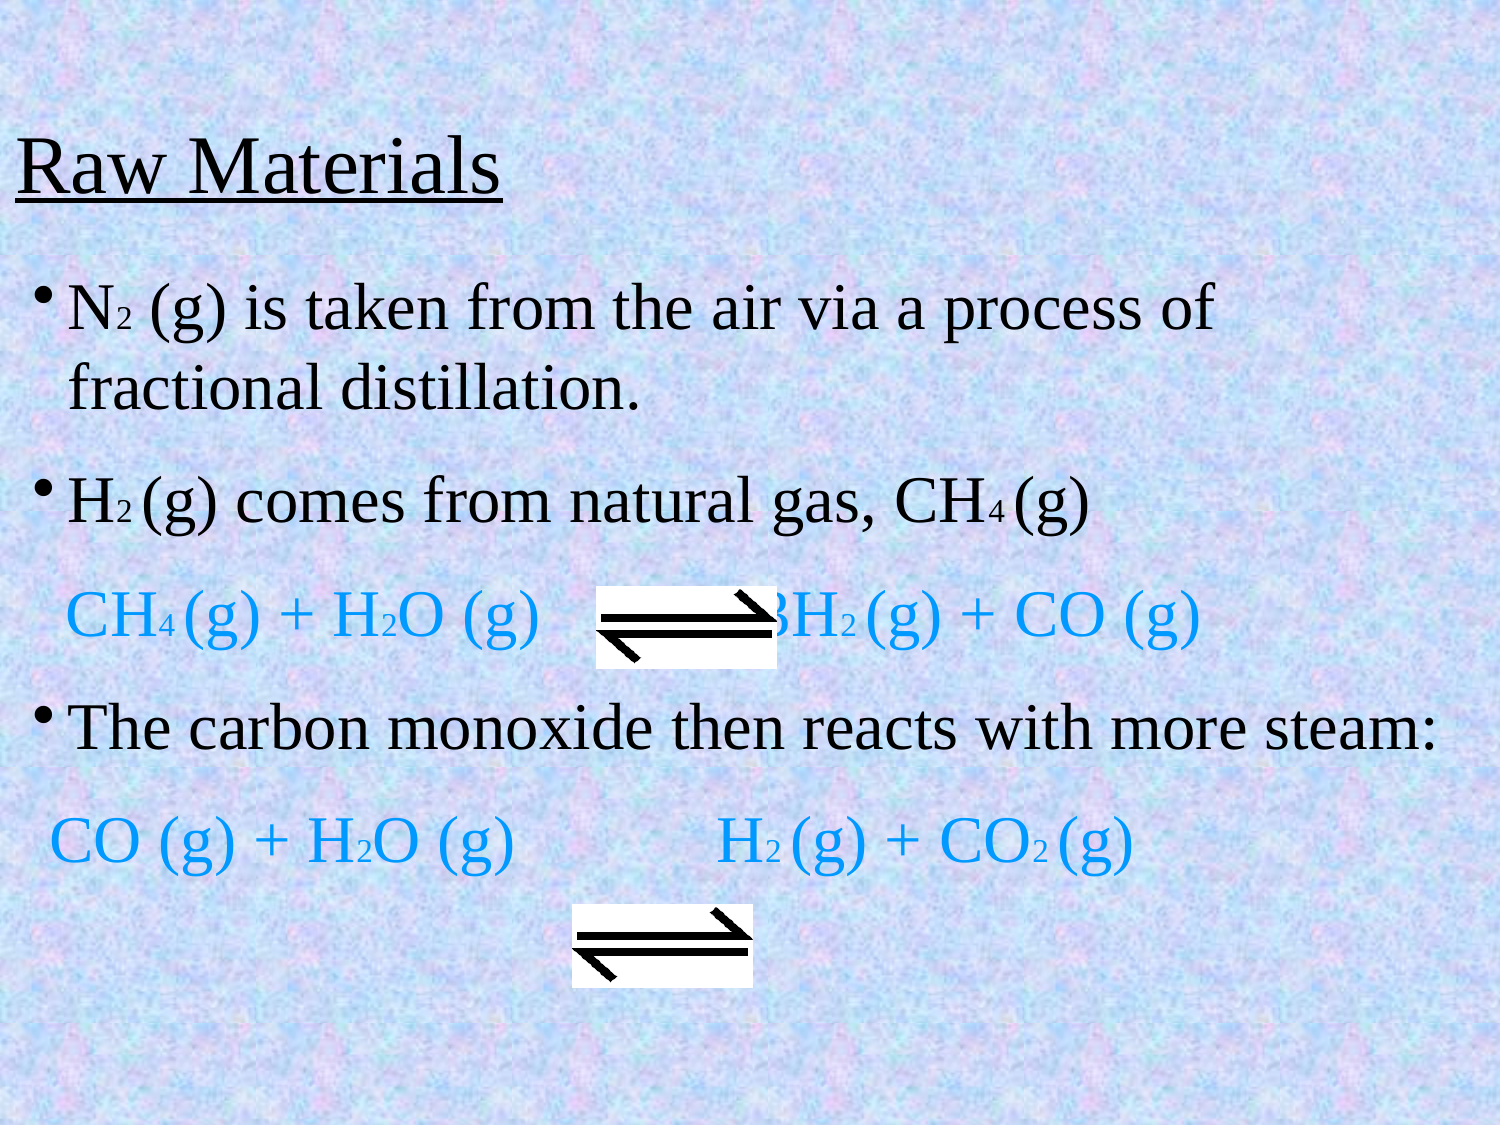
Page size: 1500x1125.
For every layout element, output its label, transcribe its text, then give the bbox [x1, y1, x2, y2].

text_box N2 (g) is taken from the air via a process of fractional distillation. H2 (g) comes from natural gas, CH4 (g) CH4 (g) + H2O (g) 3H2 (g) + CO (g) The carbon monoxide then reacts with more steam: CO (g) + H2O (g) H2 (g) + CO2 (g) [17, 255, 1483, 884]
title Raw Materials [0, 66, 1350, 254]
picture [0, 0, 1500, 1125]
